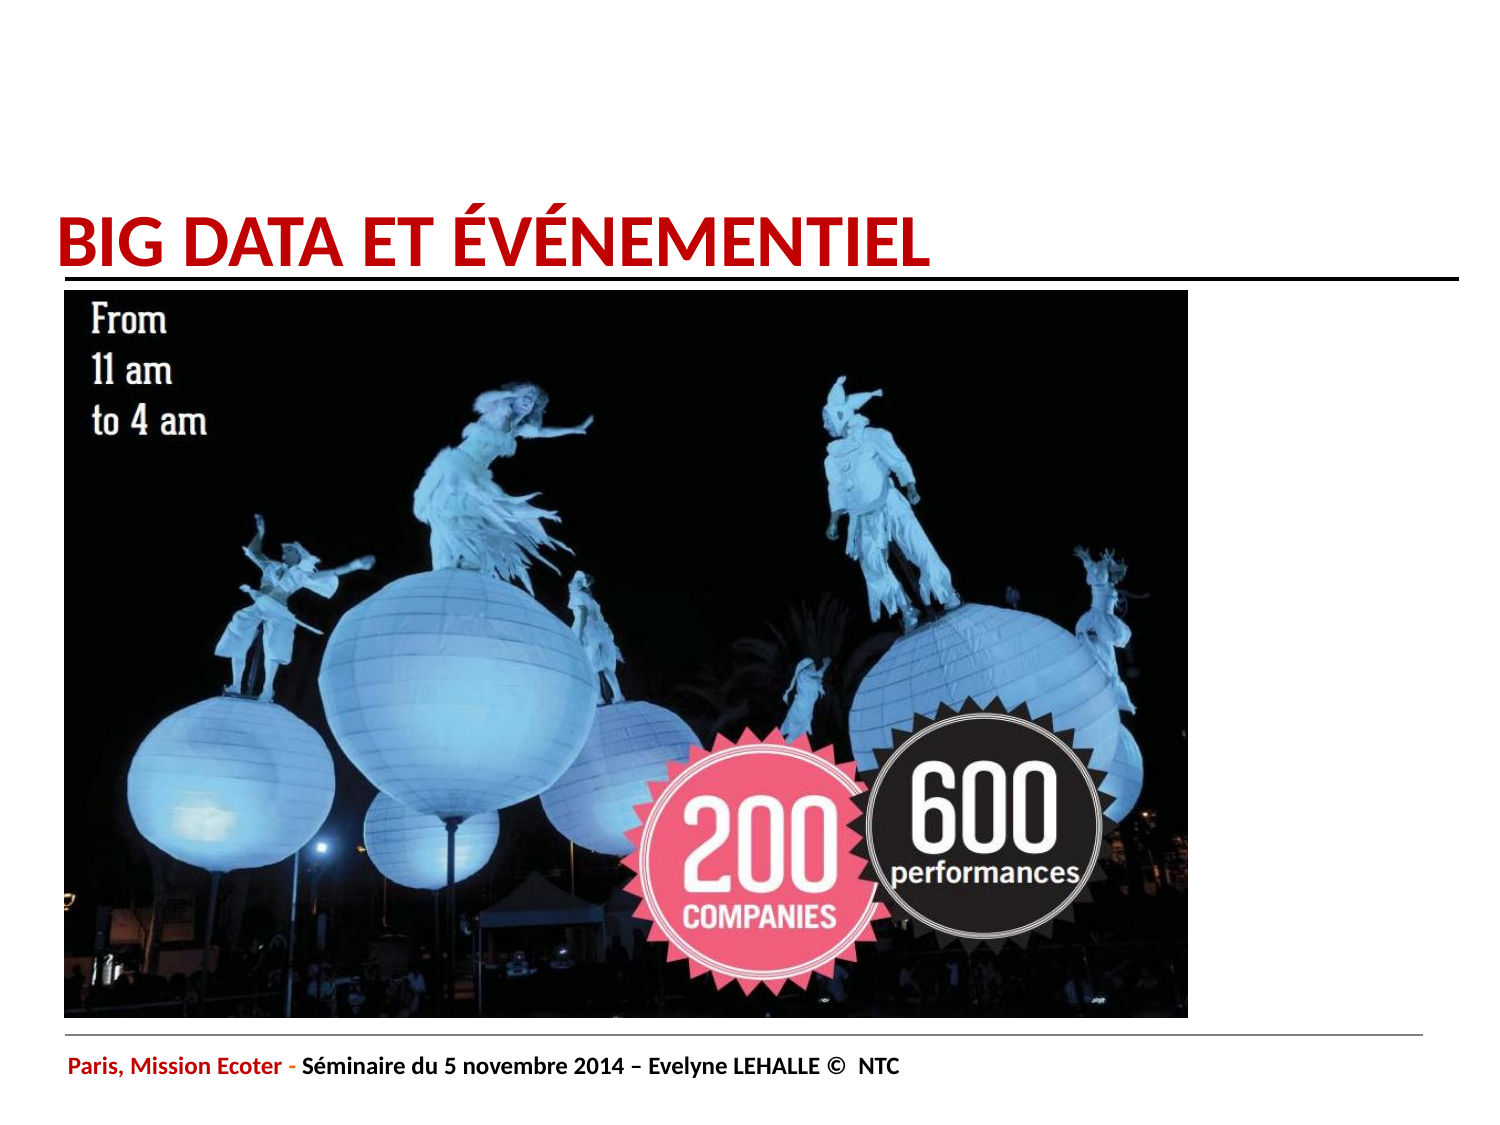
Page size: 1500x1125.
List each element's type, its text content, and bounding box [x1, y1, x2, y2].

picture [64, 290, 1188, 1018]
title Big Data et événementiel [41, 184, 1500, 338]
